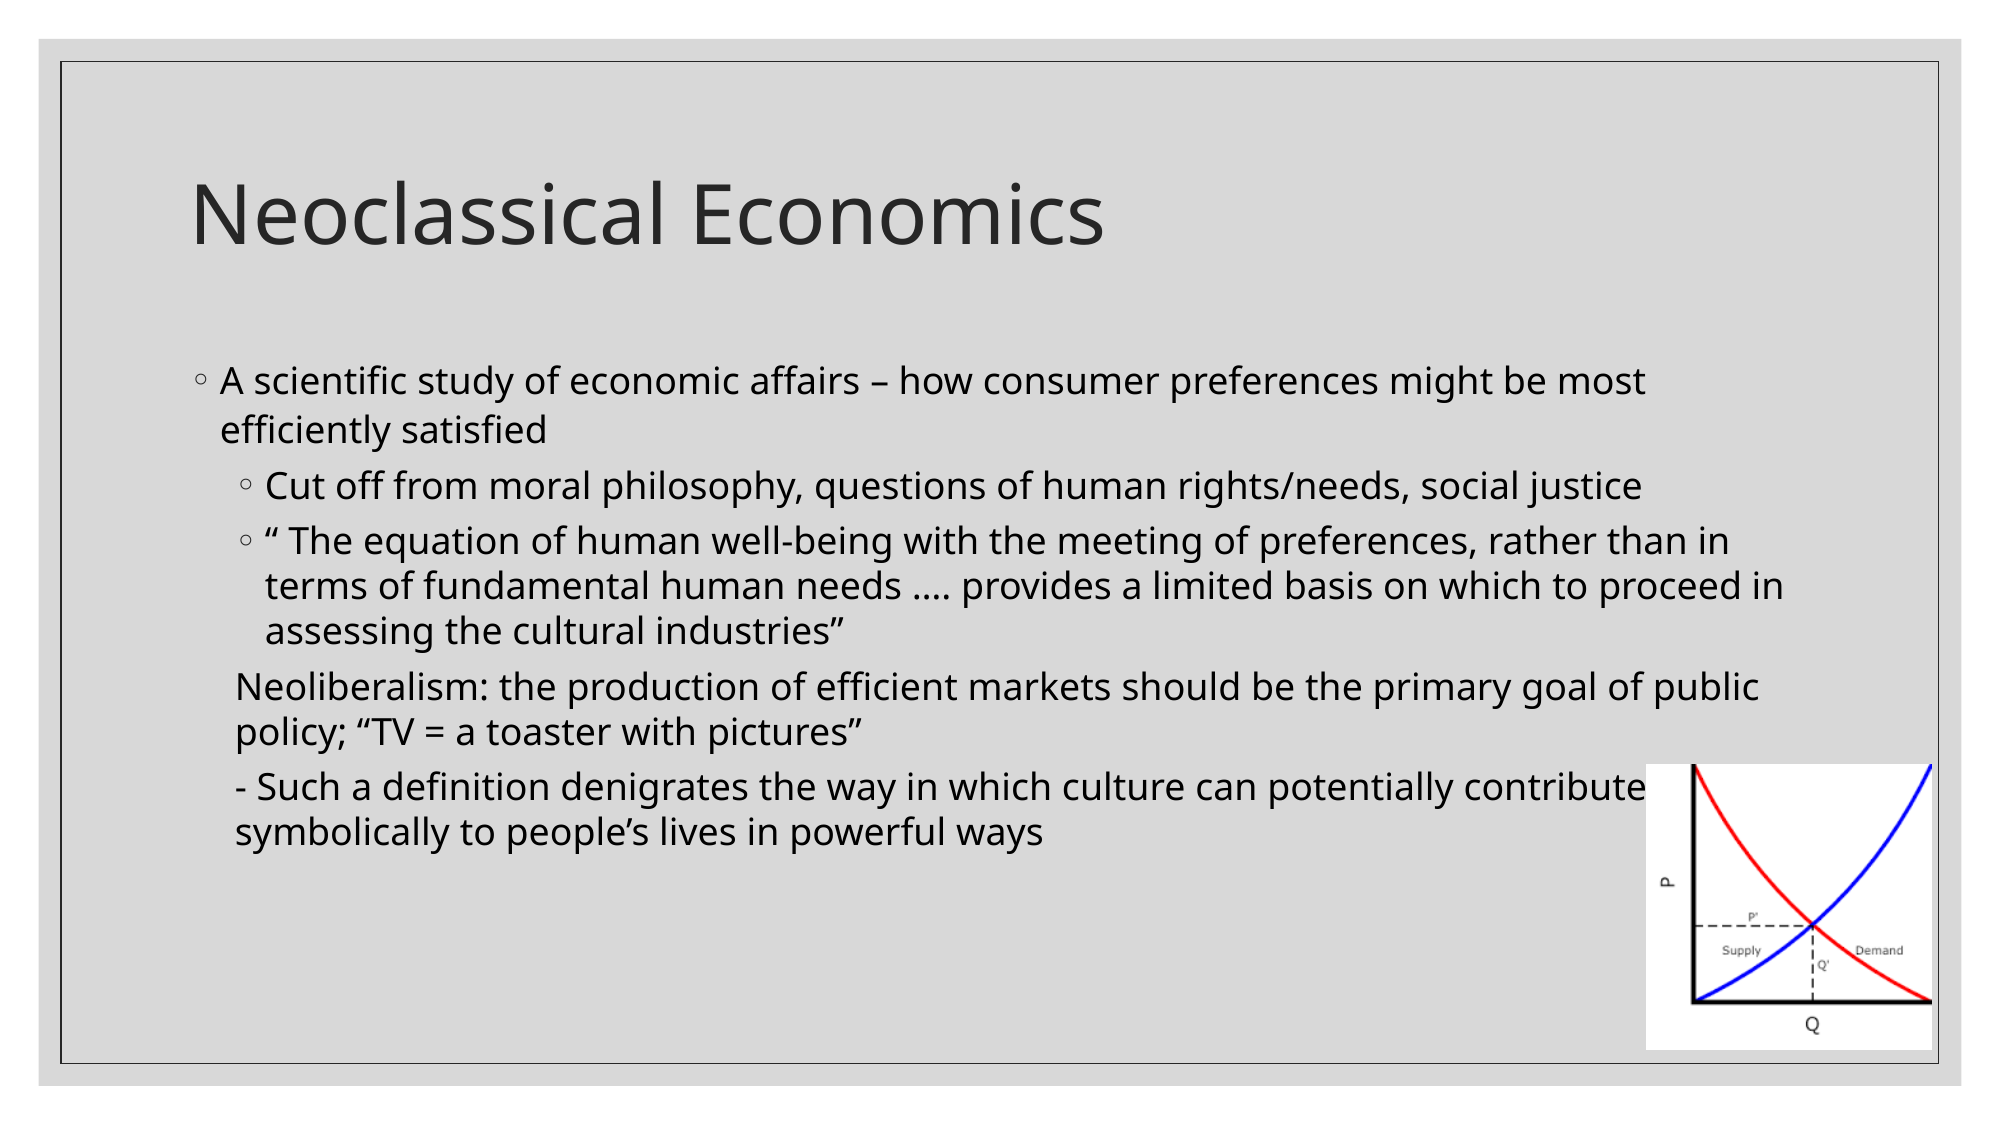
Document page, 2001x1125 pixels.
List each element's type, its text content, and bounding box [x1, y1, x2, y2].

title Neoclassical Economics [174, 105, 1825, 331]
picture [1646, 764, 1932, 1050]
list A scientific study of economic affairs – how consumer preferences might be most efficiently satisfied Cut off from moral philosophy, questions of human rights/needs, social justice “ The equation of human well-being with the meeting of preferences, rather than in terms of fundamental human needs …. provides a limited basis on which to proceed in assessing the cultural industries” Neoliberalism: the production of efficient markets should be the primary goal of public policy; “TV = a toaster with pictures” - Such a definition denigrates the way in which culture can potentially contribute symbolically to people’s lives in powerful ways [174, 345, 1825, 977]
